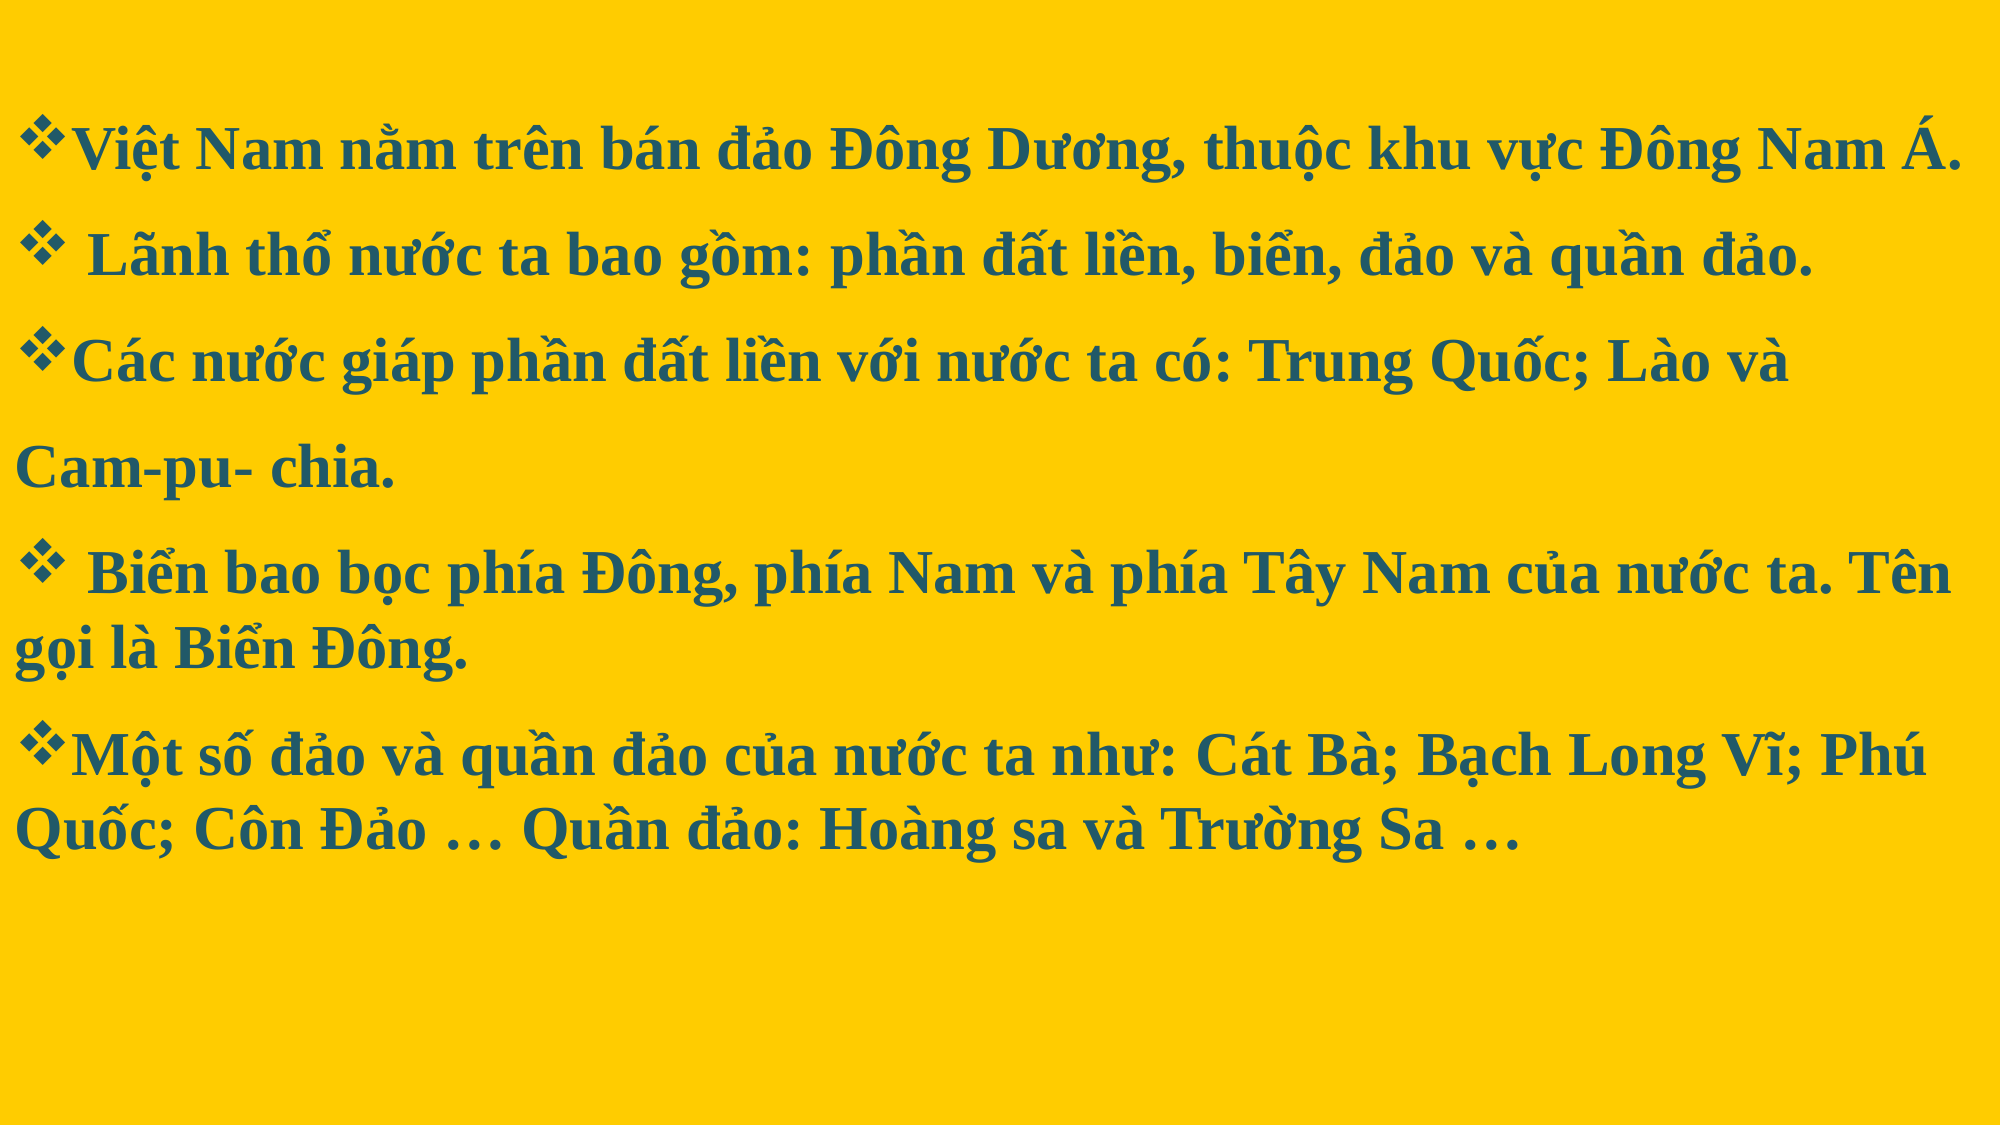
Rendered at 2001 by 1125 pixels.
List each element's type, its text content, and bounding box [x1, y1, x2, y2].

text_box Việt Nam nằm trên bán đảo Đông Dương, thuộc khu vực Đông Nam Á. Lãnh thổ nước ta bao gồm: phần đất liền, biển, đảo và quần đảo. Các nước giáp phần đất liền với nước ta có: Trung Quốc; Lào và Cam-pu- chia. Biển bao bọc phía Đông, phía Nam và phía Tây Nam của nước ta. Tên gọi là Biển Đông. Một số đảo và quần đảo của nước ta như: Cát Bà; Bạch Long Vĩ; Phú Quốc; Côn Đảo … Quần đảo: Hoàng sa và Trường Sa … [0, 99, 2000, 870]
